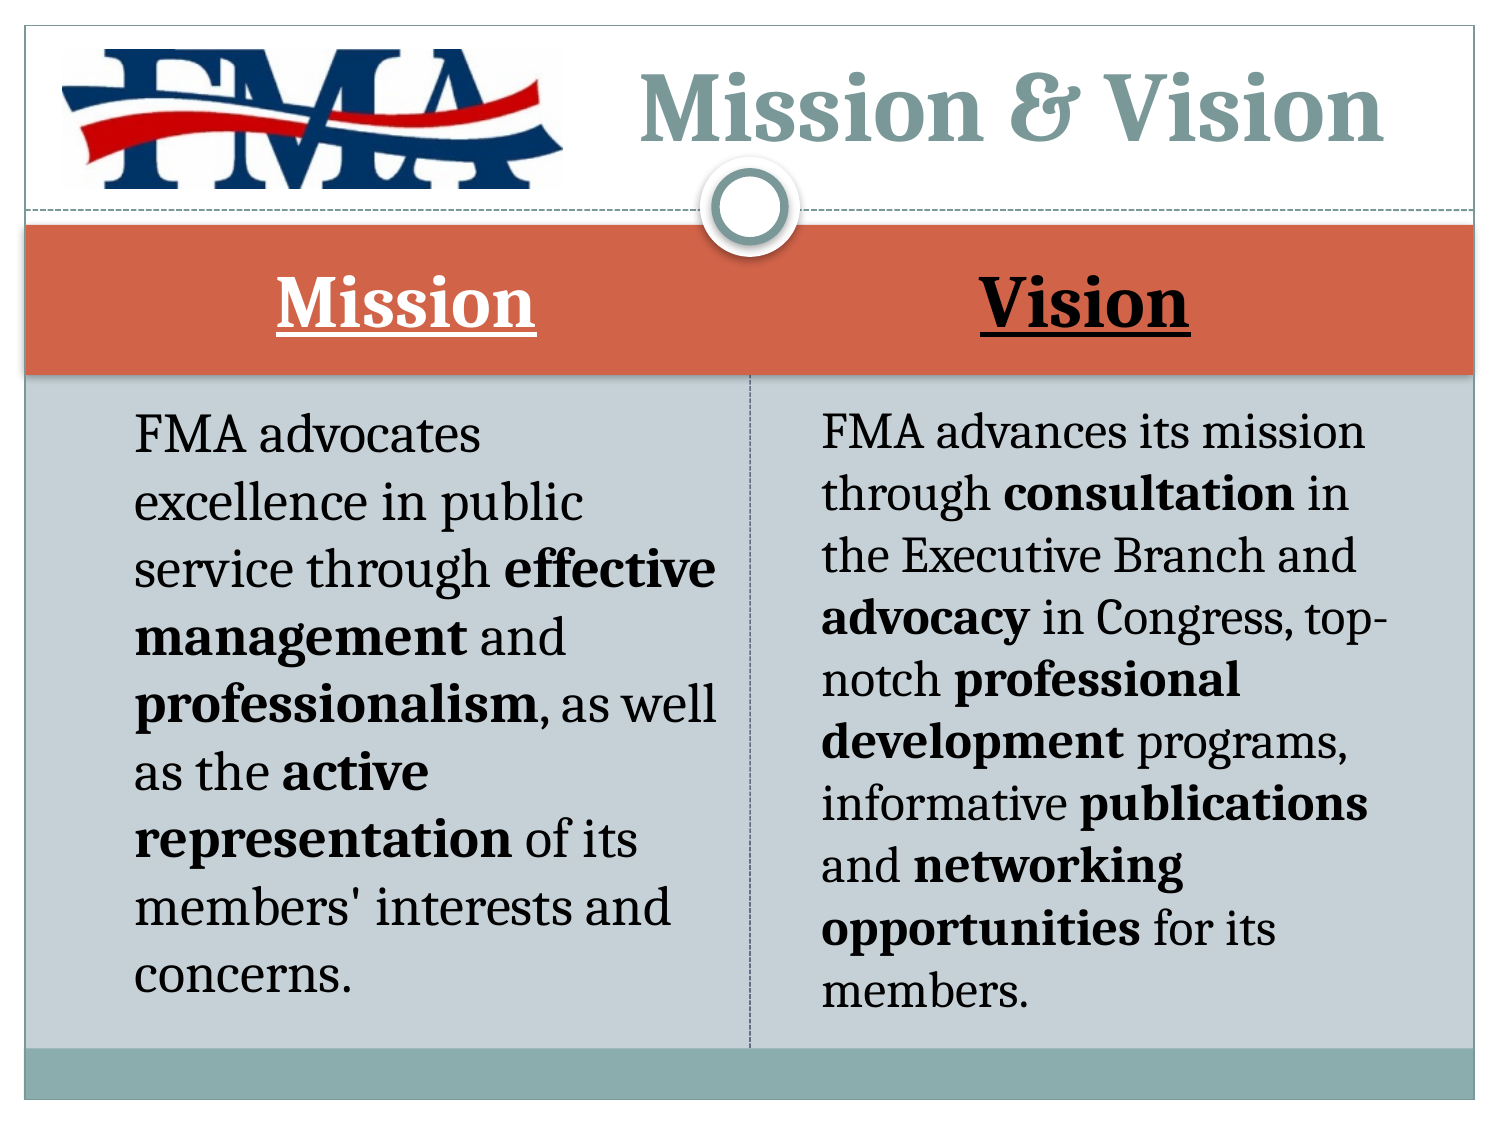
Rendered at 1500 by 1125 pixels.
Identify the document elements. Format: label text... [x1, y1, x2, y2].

list Vision [761, 244, 1426, 351]
picture [62, 49, 563, 190]
title Mission & Vision [562, 24, 1463, 169]
list FMA advances its mission through consultation in the Executive Branch and advocacy in Congress, top-notch professional development programs, informative publications and networking opportunities for its members. [761, 389, 1425, 1038]
list FMA advocates excellence in public service through effective management and professionalism, as well as the active representation of its members' interests and concerns. [75, 389, 738, 1038]
list Mission [73, 244, 739, 351]
